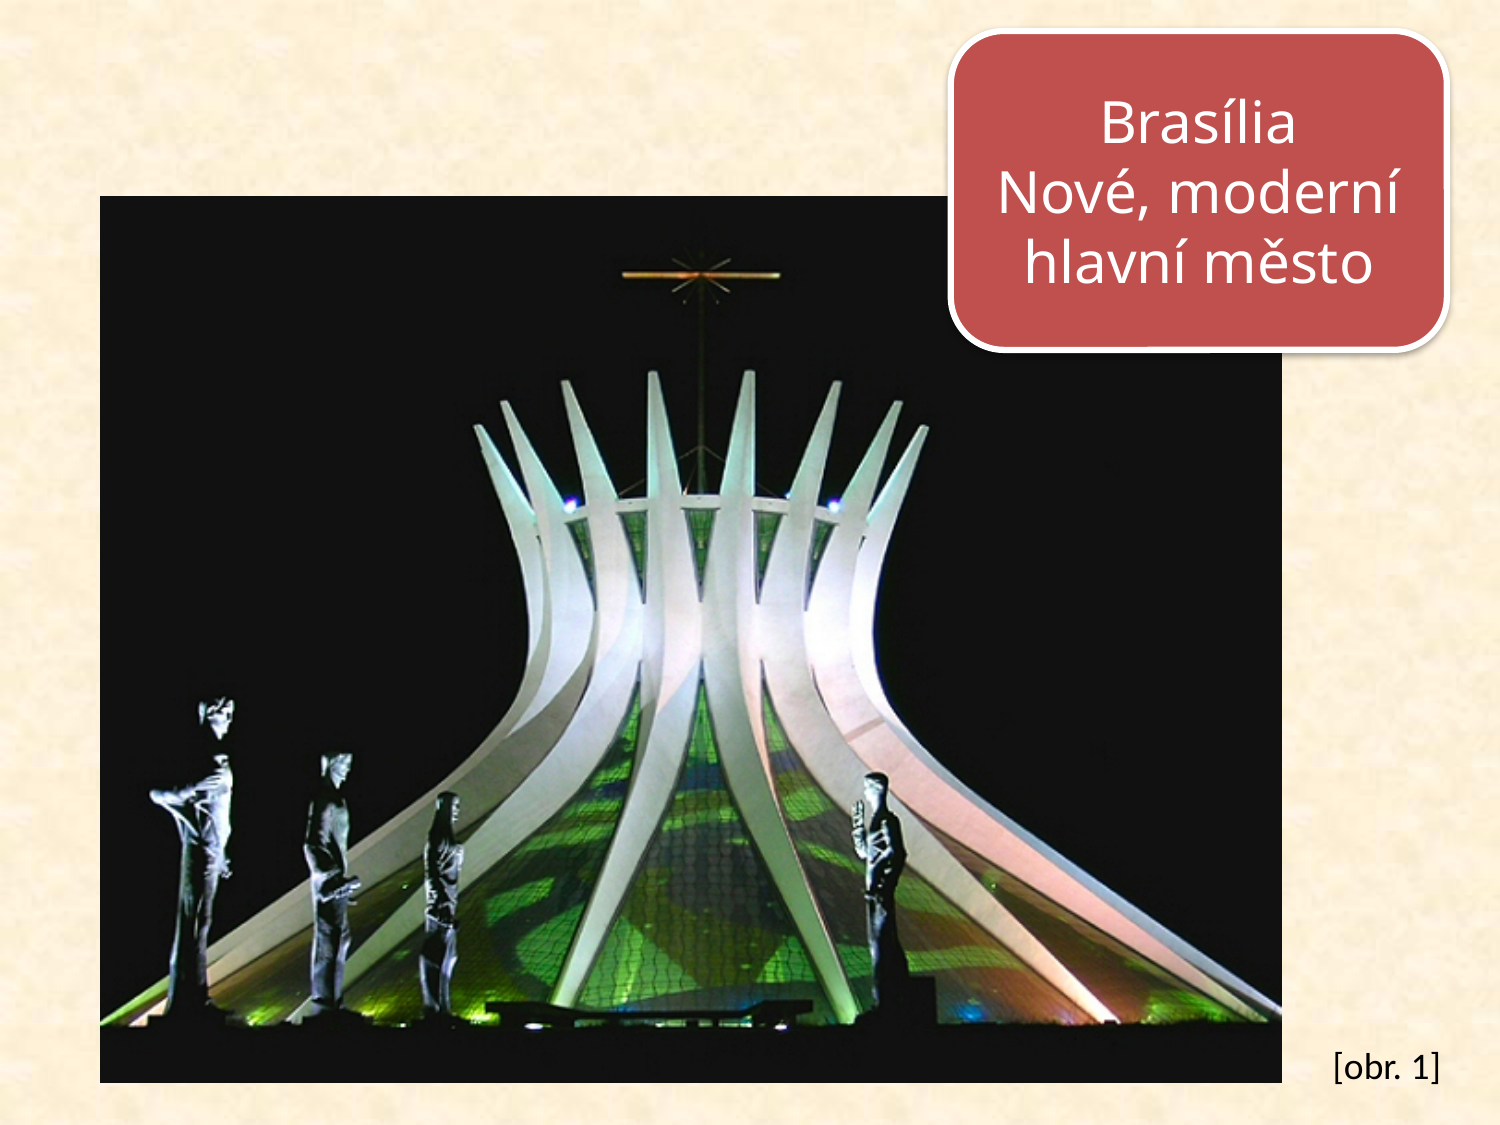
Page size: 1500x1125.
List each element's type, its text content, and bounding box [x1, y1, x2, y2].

text_box [obr. 1] [1317, 1034, 1457, 1095]
text_box Brasília Nové, moderní hlavní město [947, 27, 1451, 353]
picture [0, 0, 1500, 1125]
